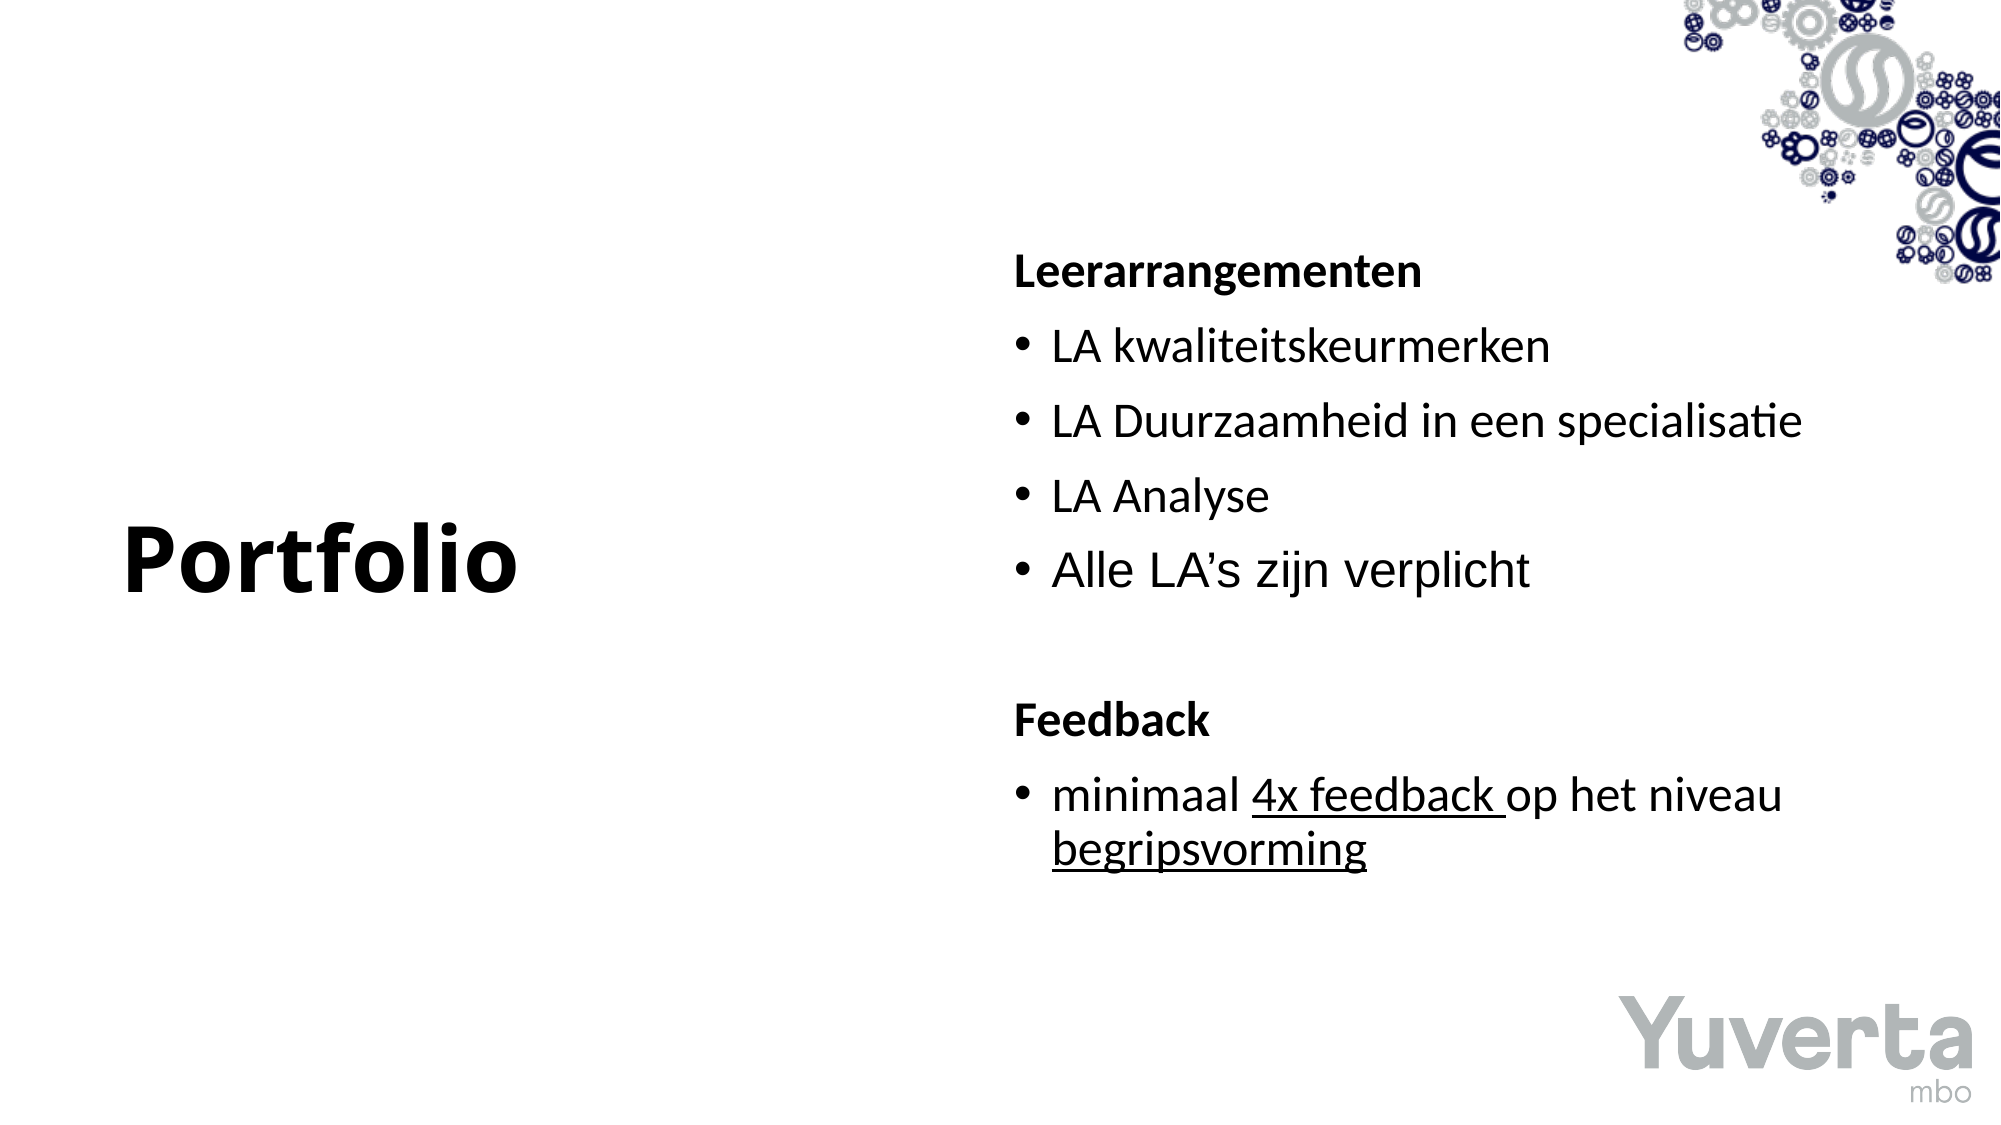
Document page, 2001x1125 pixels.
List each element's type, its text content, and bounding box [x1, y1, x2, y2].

picture [0, 0, 2000, 1125]
title Portfolio [105, 336, 707, 790]
list Leerarrangementen LA kwaliteitskeurmerken LA Duurzaamheid in een specialisatie LA Analyse Alle LA’s zijn verplicht Feedback minimaal 4x feedback op het niveau begripsvorming [999, 131, 1870, 990]
